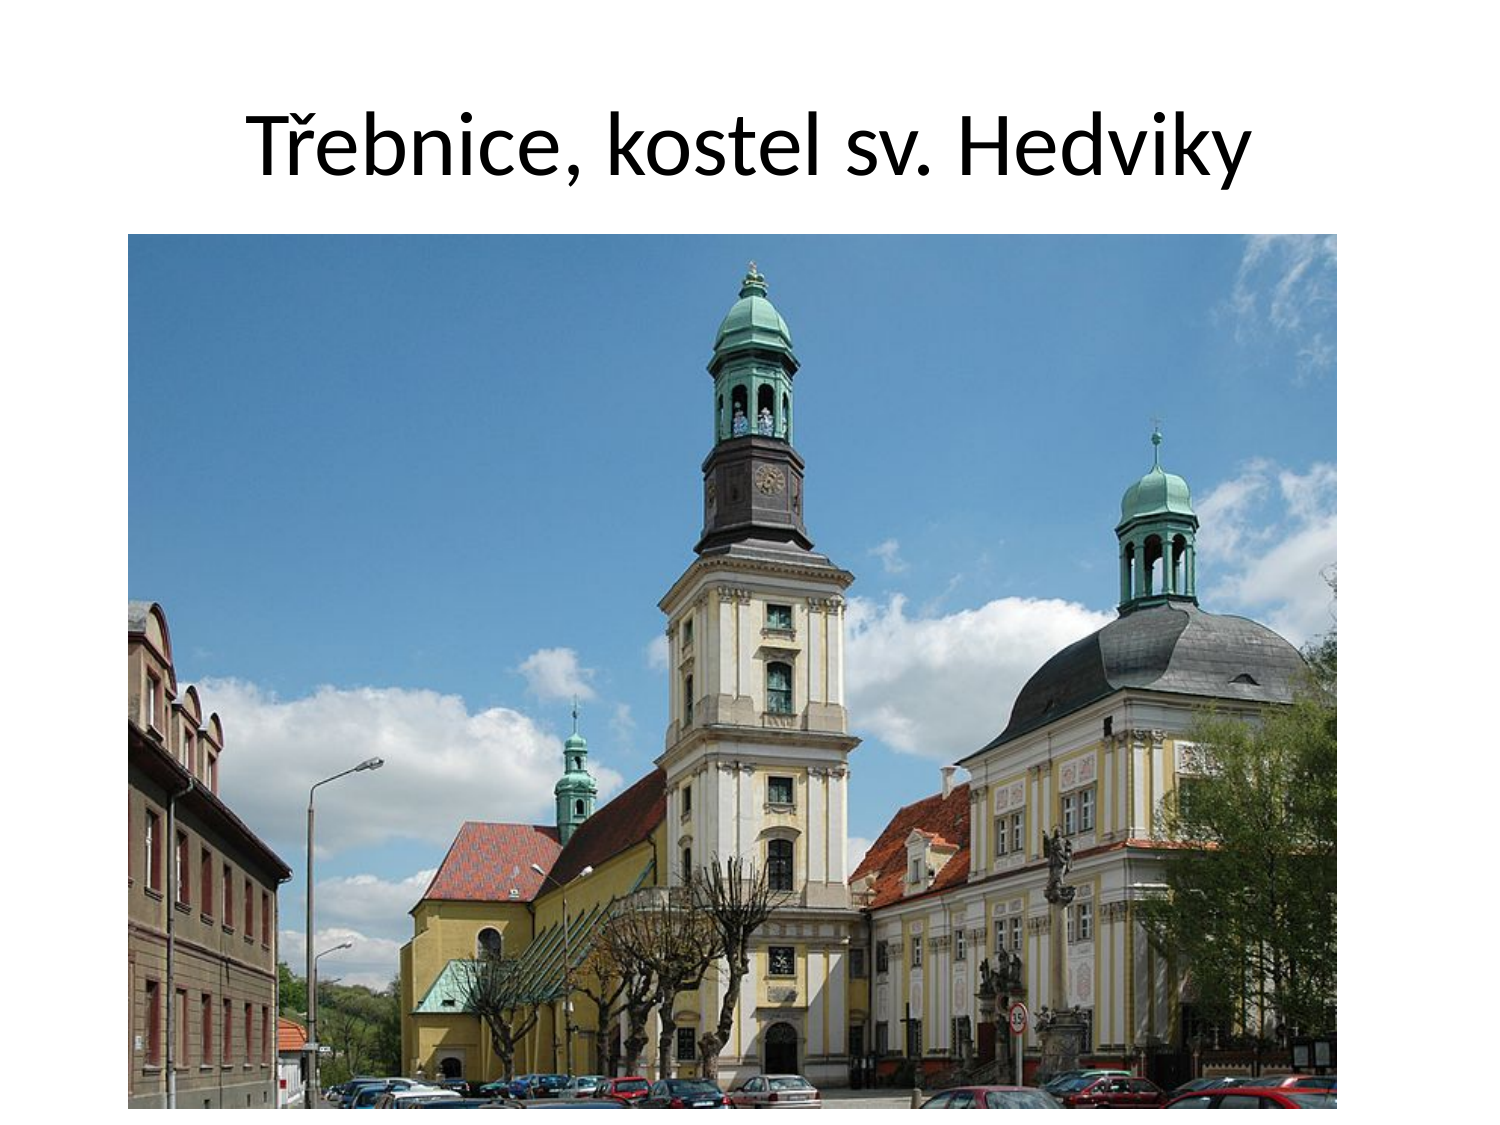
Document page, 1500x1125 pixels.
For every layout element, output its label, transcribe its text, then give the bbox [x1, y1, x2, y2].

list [128, 234, 1337, 1109]
title Třebnice, kostel sv. Hedviky [75, 45, 1425, 233]
